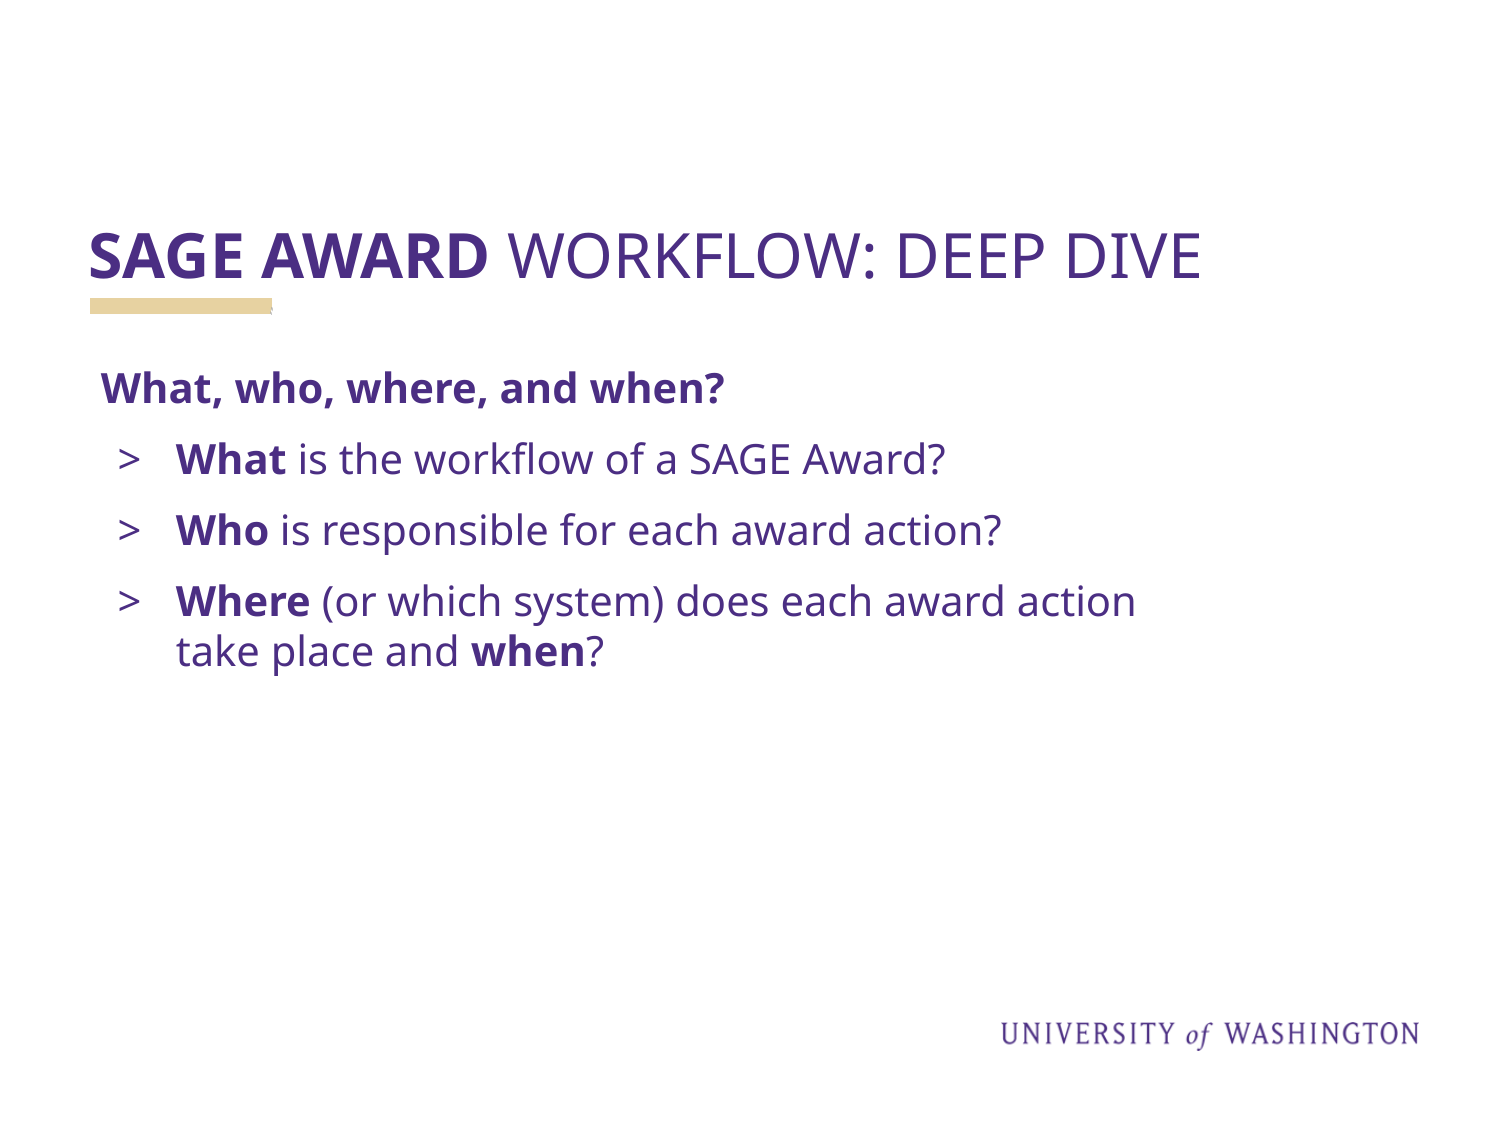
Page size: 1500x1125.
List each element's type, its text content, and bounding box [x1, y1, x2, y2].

title SAGE AWARD WORKFLOW: DEEP DIVE [73, 80, 1500, 299]
picture [90, 299, 273, 315]
picture [1001, 1022, 1419, 1051]
list What, who, where, and when? What is the workflow of a SAGE Award? Who is responsible for each award action? Where (or which system) does each award action take place and when? [85, 354, 1220, 1006]
